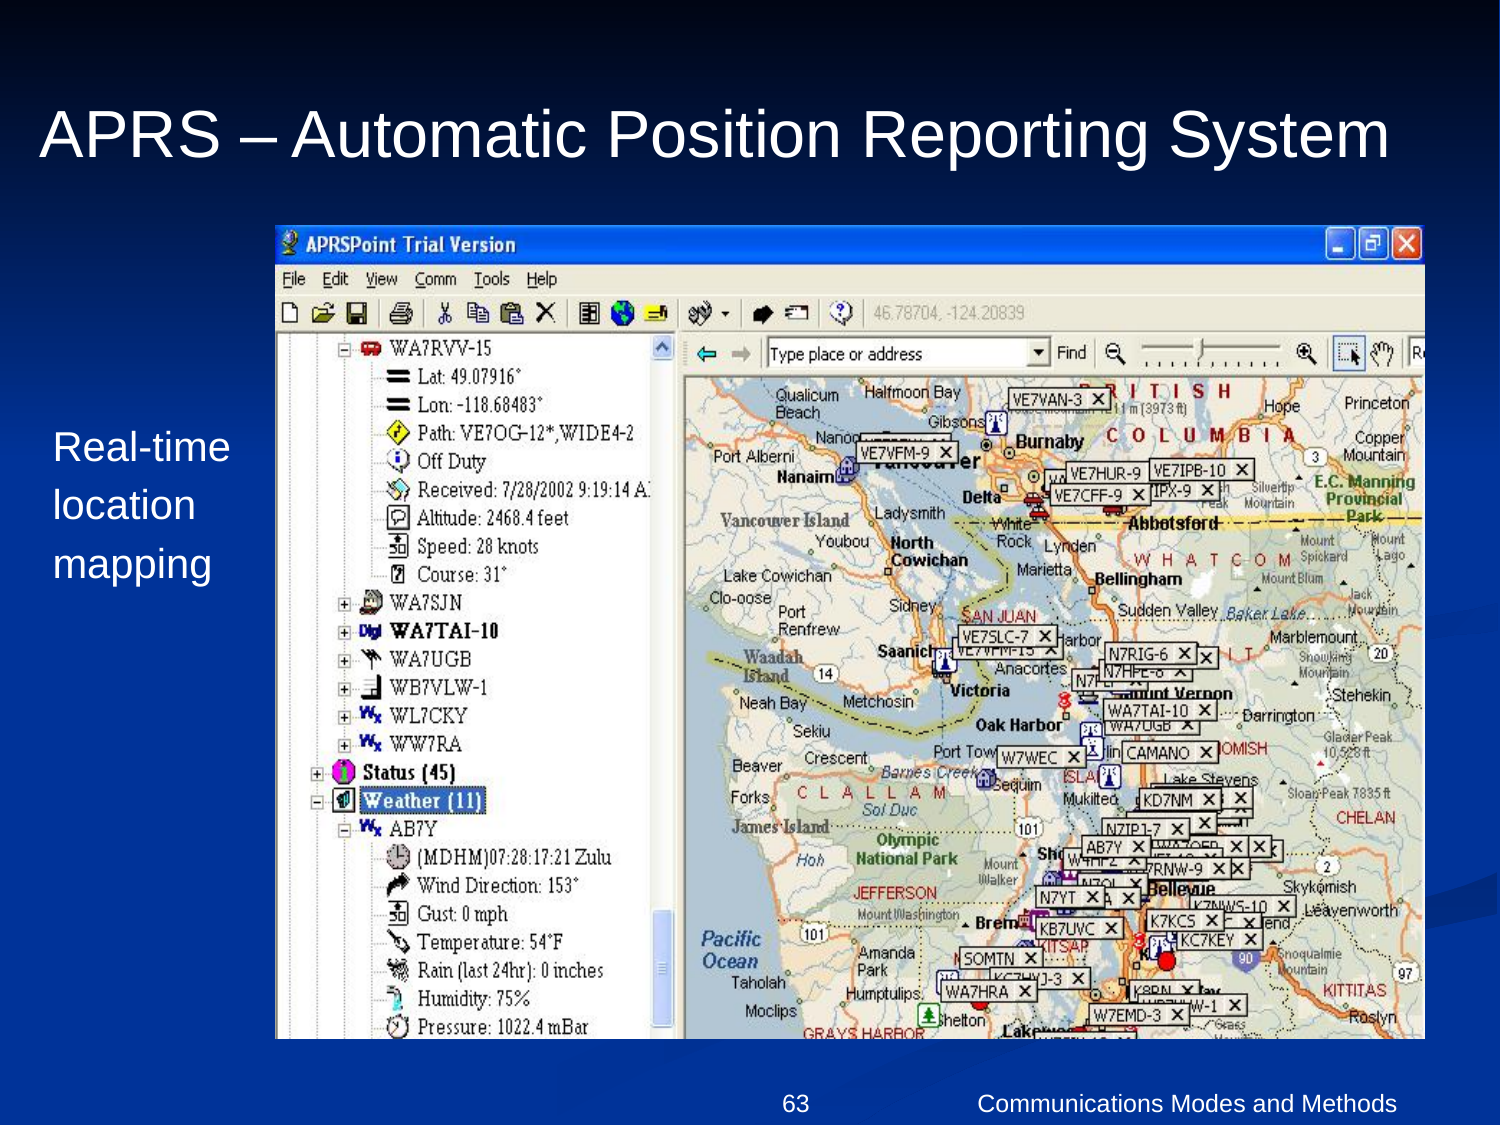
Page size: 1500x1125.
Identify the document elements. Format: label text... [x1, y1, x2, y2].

list Real-time location mapping [37, 412, 738, 1088]
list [274, 224, 1426, 1039]
title APRS – Automatic Position Reporting System [24, 0, 1476, 263]
footer Communications Modes and Methods [962, 1062, 1500, 1125]
slide_number 63 [674, 1074, 826, 1125]
